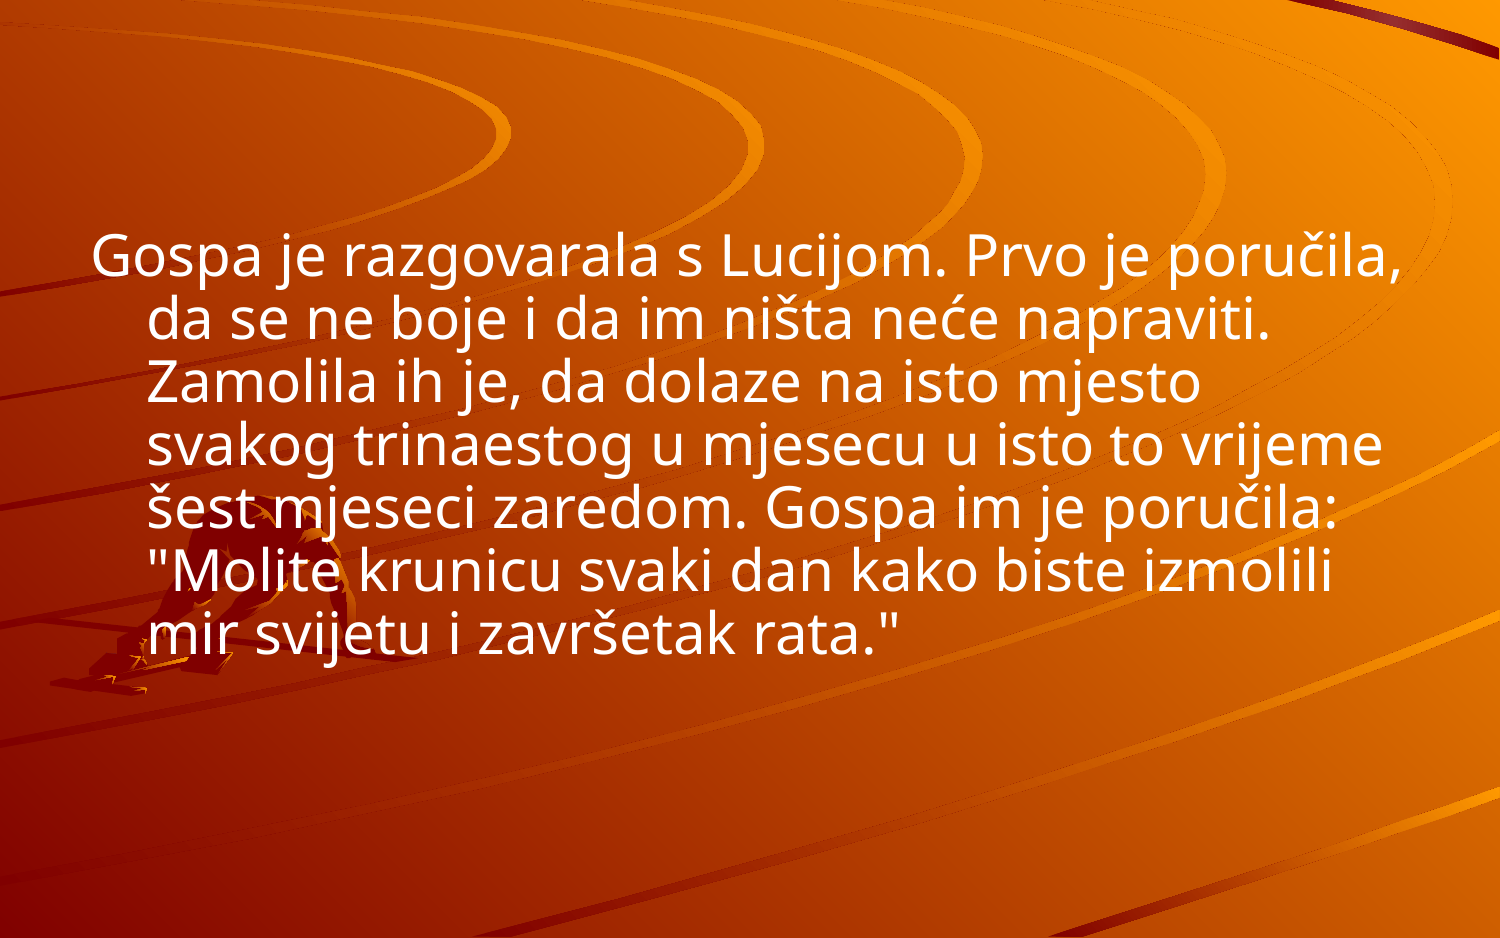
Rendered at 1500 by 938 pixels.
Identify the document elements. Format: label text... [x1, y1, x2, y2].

list Gospa je razgovarala s Lucijom. Prvo je poručila, da se ne boje i da im ništa neće napraviti. Zamolila ih je, da dolaze na isto mjesto svakog trinaestog u mjesecu u isto to vrijeme šest mjeseci zaredom. Gospa im je poručila: "Molite krunicu svaki dan kako biste izmolili mir svijetu i završetak rata." [74, 218, 1426, 839]
